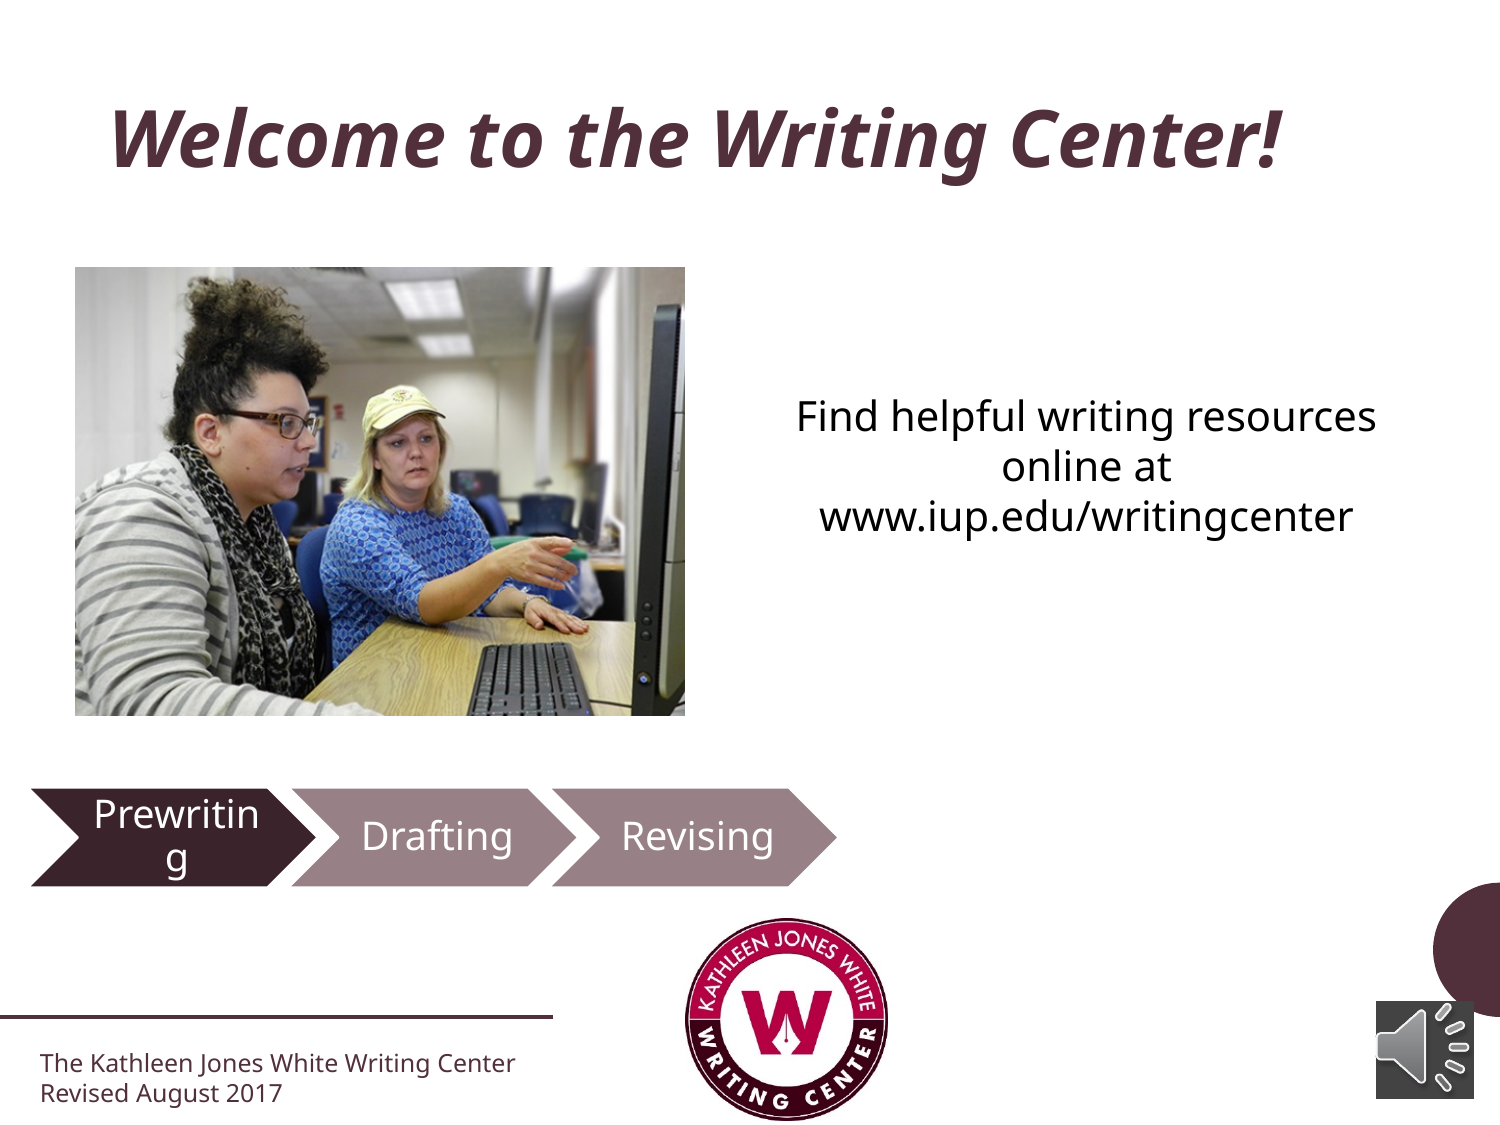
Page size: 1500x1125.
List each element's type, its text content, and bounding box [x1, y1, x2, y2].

picture [74, 267, 685, 716]
text_box Find helpful writing resources online at www.iup.edu/writingcenter [737, 382, 1436, 548]
picture [684, 918, 888, 1121]
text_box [27, 787, 839, 888]
picture [1374, 999, 1475, 1100]
footer The Kathleen Jones White Writing Center Revised August 2017 [24, 1040, 594, 1100]
title Welcome to the Writing Center! [93, 91, 1438, 238]
